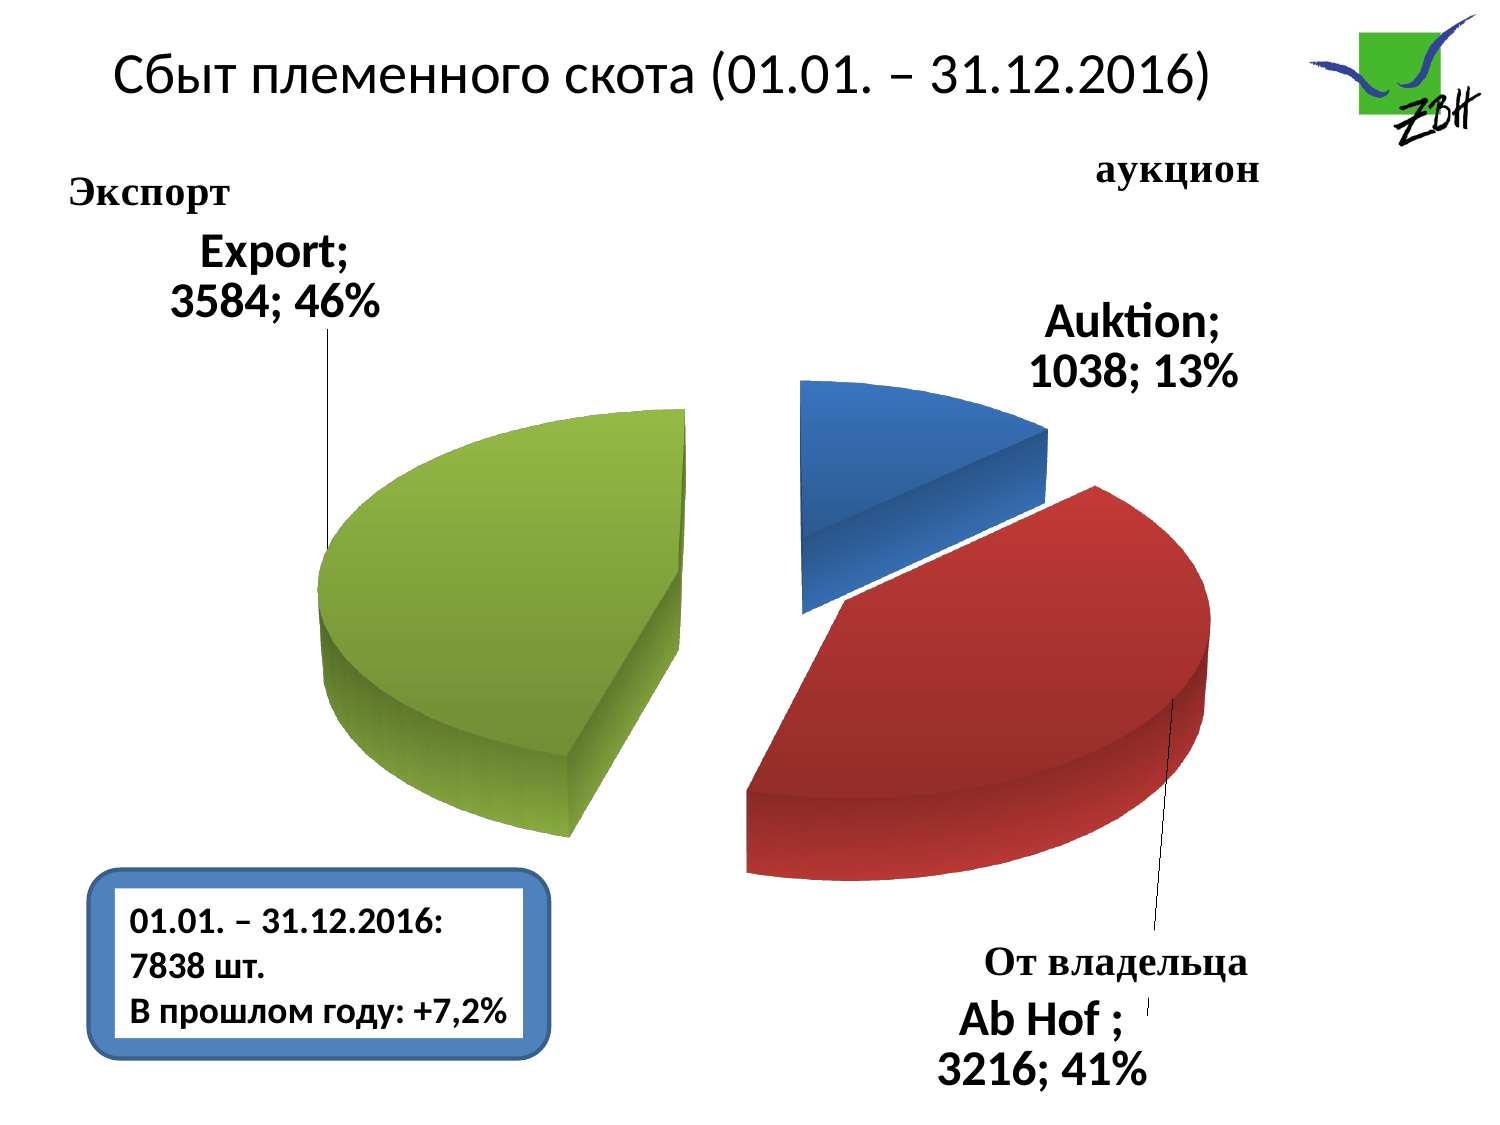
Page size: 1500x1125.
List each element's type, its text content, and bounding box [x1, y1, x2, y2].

picture [1304, 11, 1483, 150]
text_box Сбыт племенного скота (01.01. – 31.12.2016) [99, 27, 1229, 112]
chart [0, 113, 1500, 1098]
